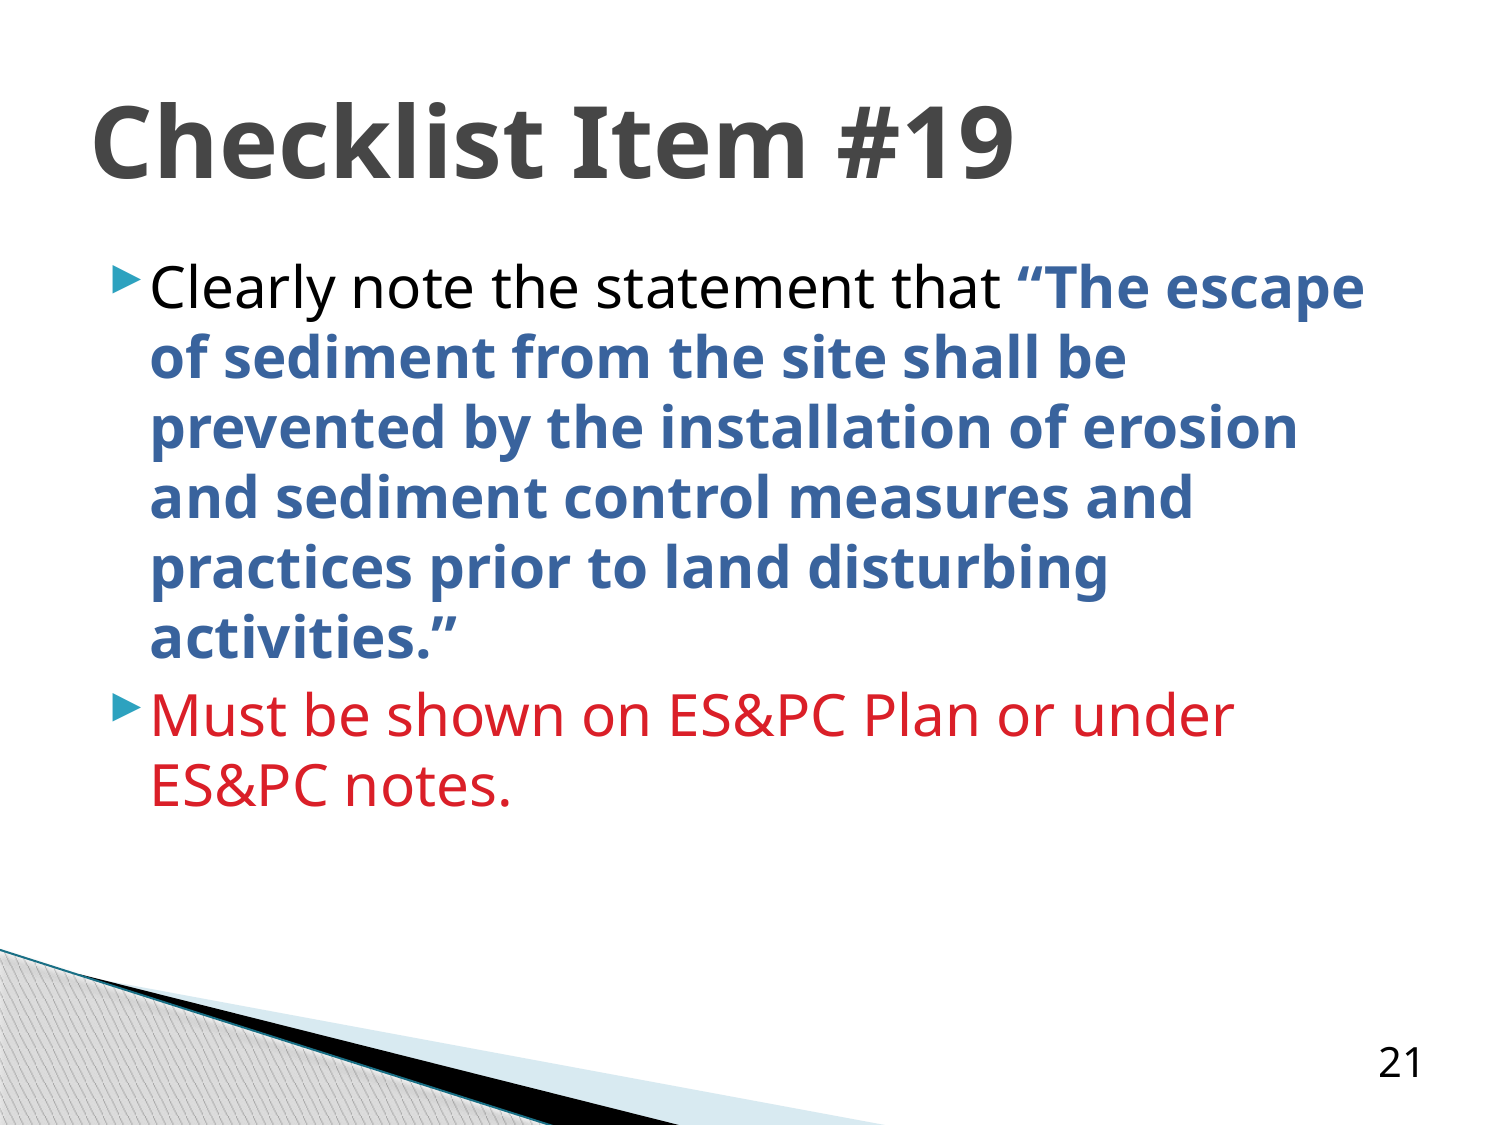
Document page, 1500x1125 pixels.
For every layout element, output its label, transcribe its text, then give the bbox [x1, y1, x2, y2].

list Clearly note the statement that “The escape of sediment from the site shall be prevented by the installation of erosion and sediment control measures and practices prior to land disturbing activities.” Must be shown on ES&PC Plan or under ES&PC notes. [75, 243, 1425, 986]
slide_number 21 [1337, 1001, 1441, 1101]
title Checklist Item #19 [75, 45, 1425, 233]
